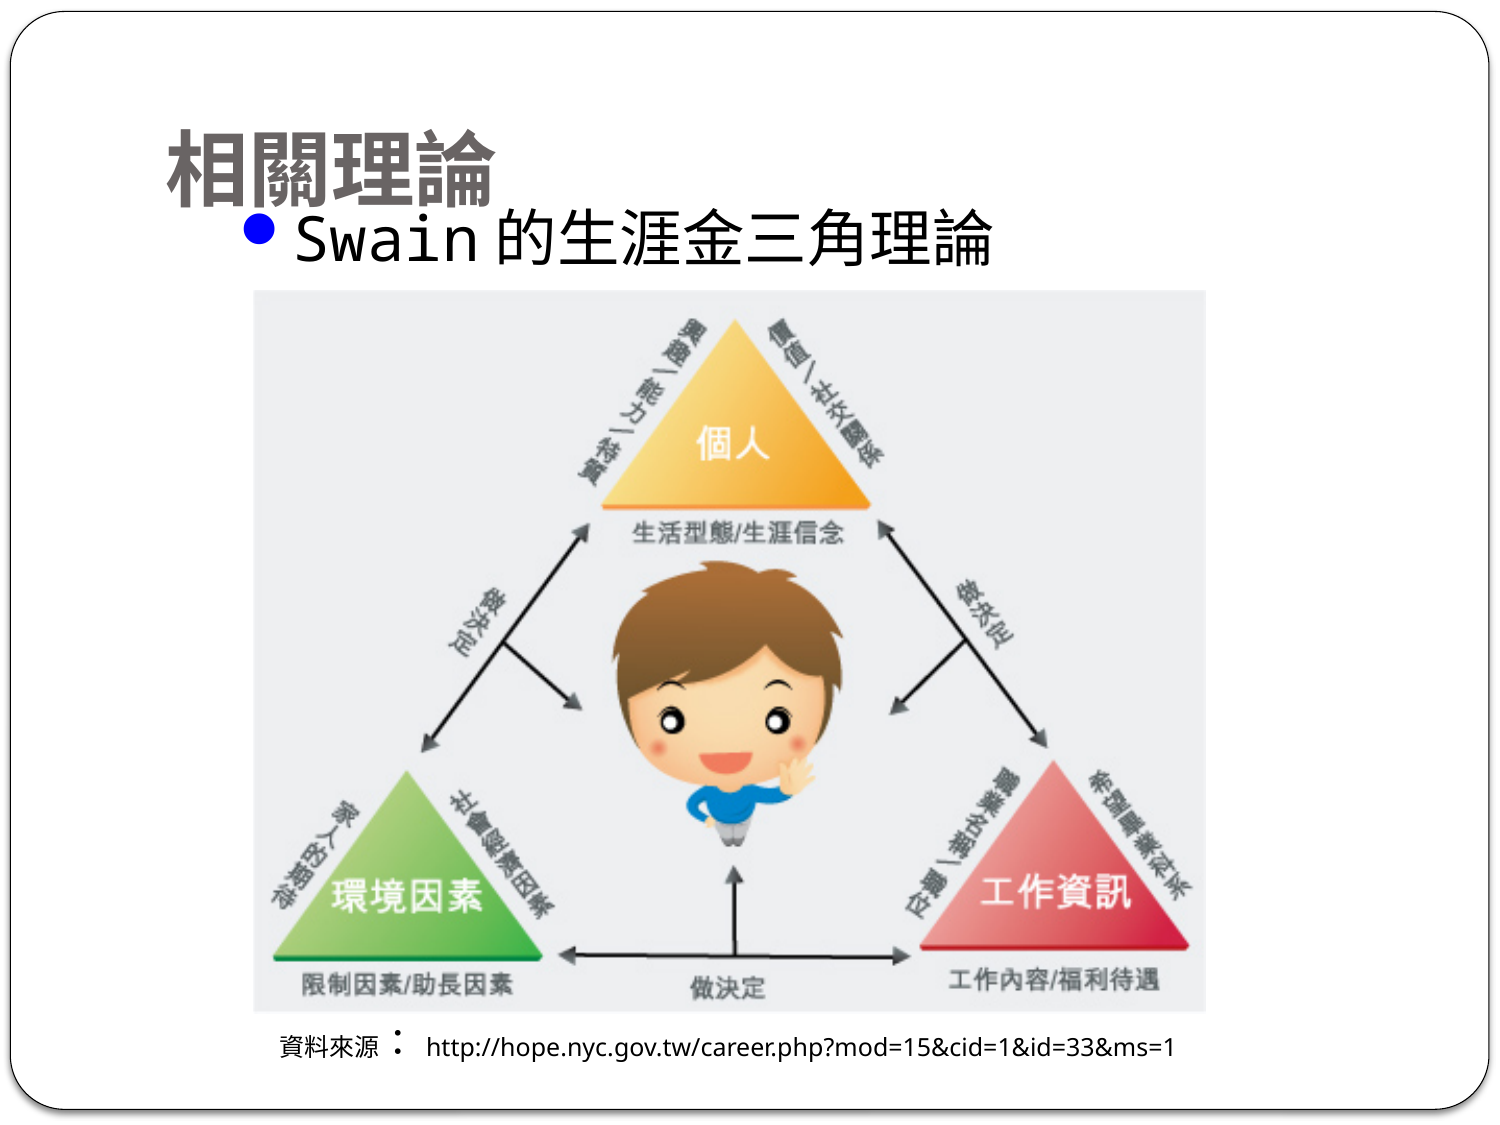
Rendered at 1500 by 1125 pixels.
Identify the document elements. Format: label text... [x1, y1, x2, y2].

text_box 資料來源：http://hope.nyc.gov.tw/career.php?mod=15&cid=1&id=33&ms=1 [264, 1022, 1193, 1072]
list Swain的生涯金三角理論 [224, 205, 1414, 958]
picture [253, 290, 1207, 1015]
title 相關理論 [149, 44, 1426, 233]
